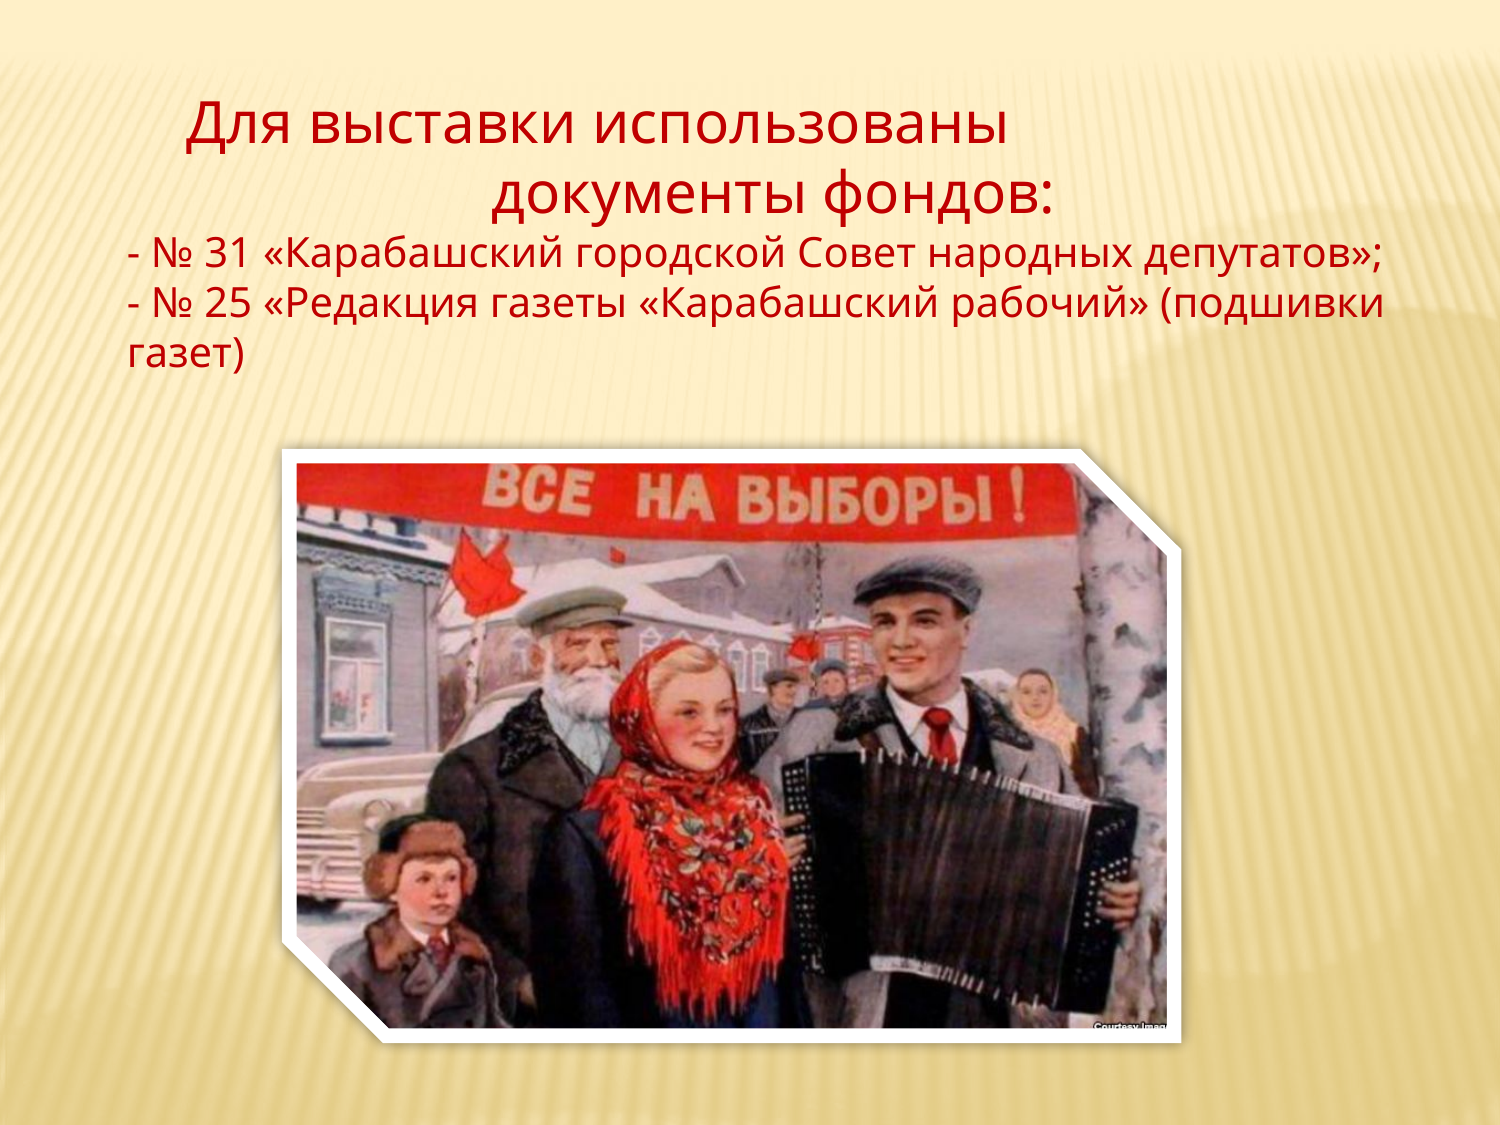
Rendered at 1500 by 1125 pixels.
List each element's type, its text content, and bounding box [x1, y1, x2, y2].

picture [288, 455, 1175, 1036]
text_box Для выставки использованы документы фондов: - № 31 «Карабашский городской Совет народных депутатов»; - № 25 «Редакция газеты «Карабашский рабочий» (подшивки газет) [112, 78, 1435, 383]
